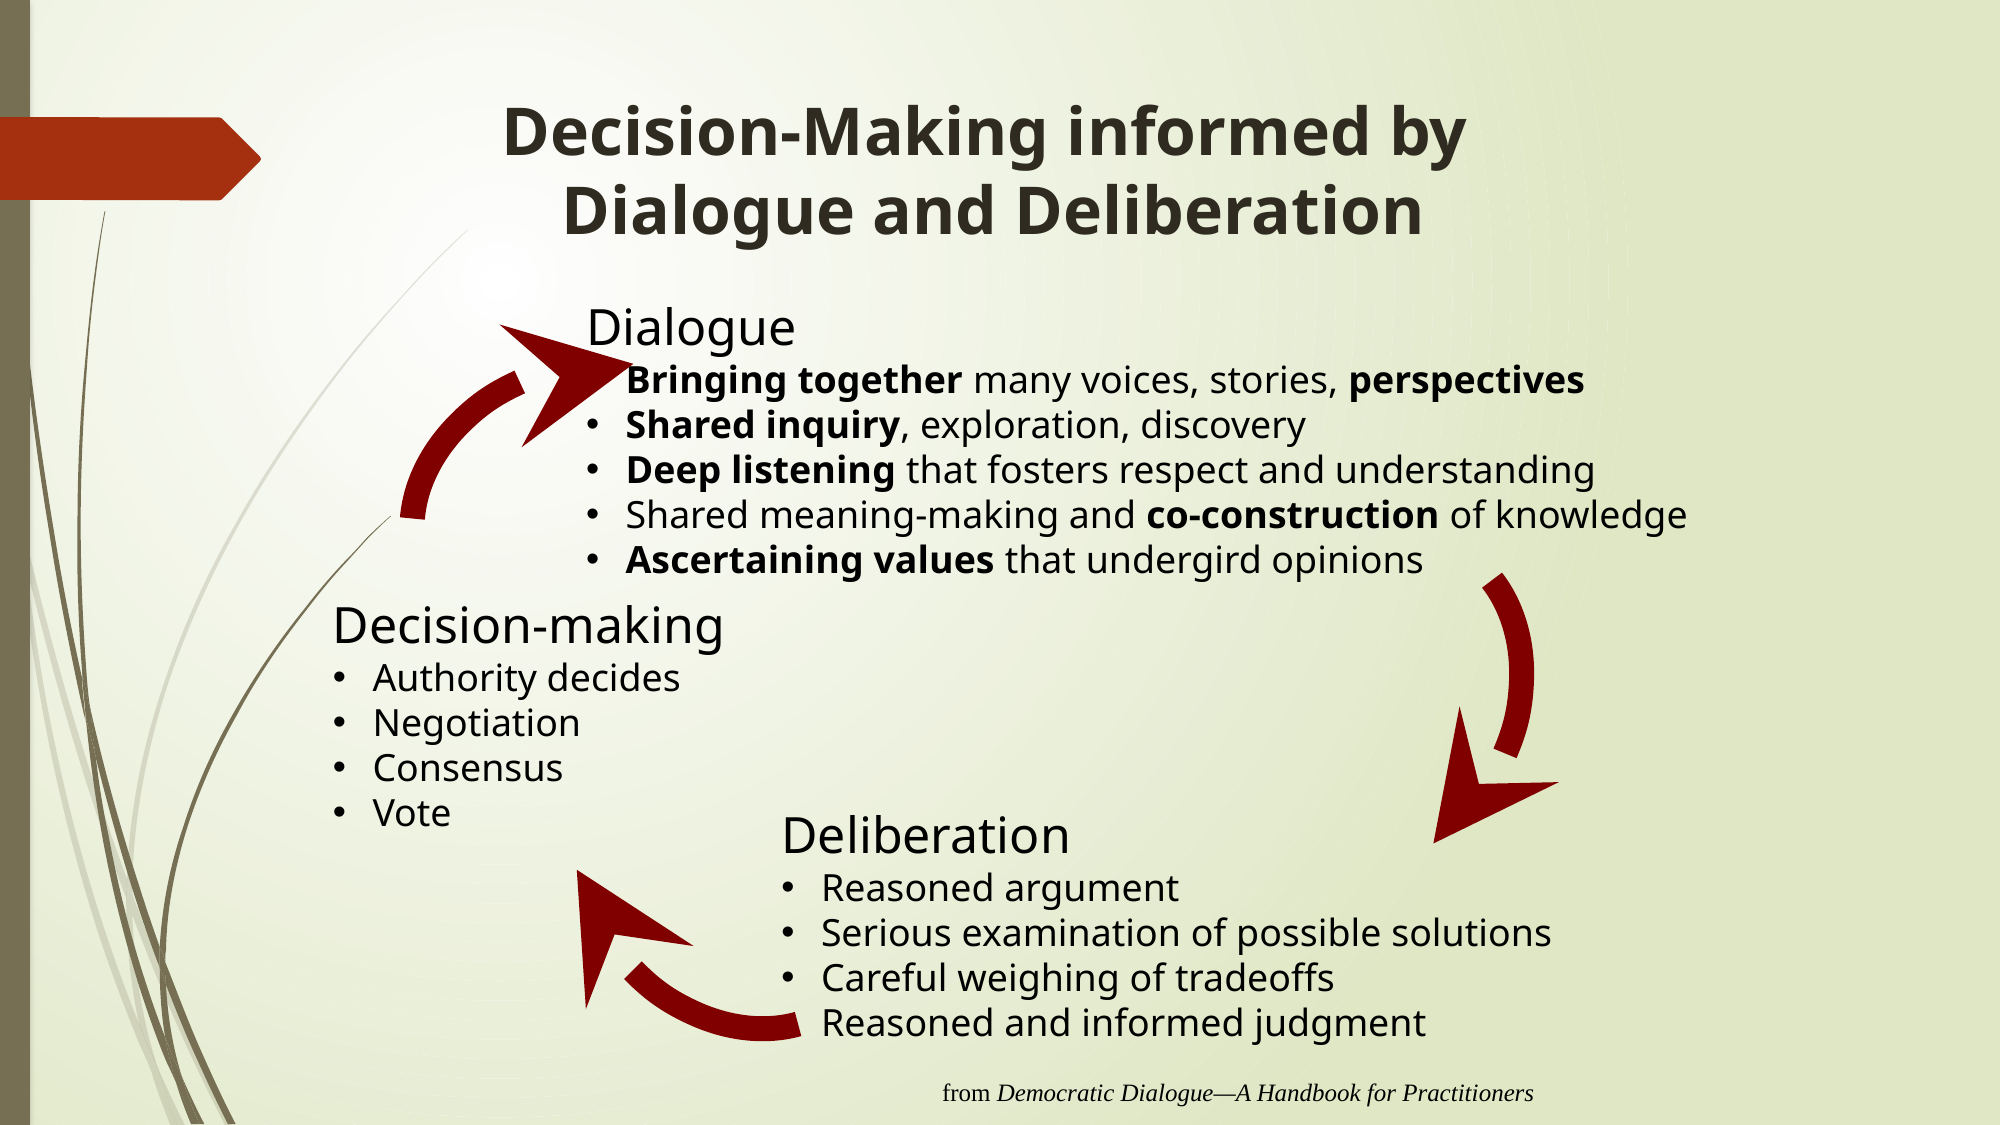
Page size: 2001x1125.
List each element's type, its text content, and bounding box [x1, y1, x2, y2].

text_box [412, 352, 634, 519]
text_box Deliberation Reasoned argument Serious examination of possible solutions Careful weighing of tradeoffs Reasoned and informed judgment [770, 798, 1564, 1049]
text_box Dialogue Bringing together many voices, stories, perspectives Shared inquiry, exploration, discovery Deep listening that fosters respect and understanding Shared meaning-making and co-construction of knowledge Ascertaining values that undergird opinions [575, 290, 1699, 586]
text_box from Democratic Dialogue—A Handbook for Practitioners [931, 1071, 1579, 1112]
text_box Decision-making Authority decides Negotiation Consensus Vote [322, 588, 736, 840]
title Decision-Making informed by Dialogue and Deliberation [324, 82, 1663, 257]
text_box [1372, 580, 1522, 844]
text_box [572, 866, 799, 1029]
